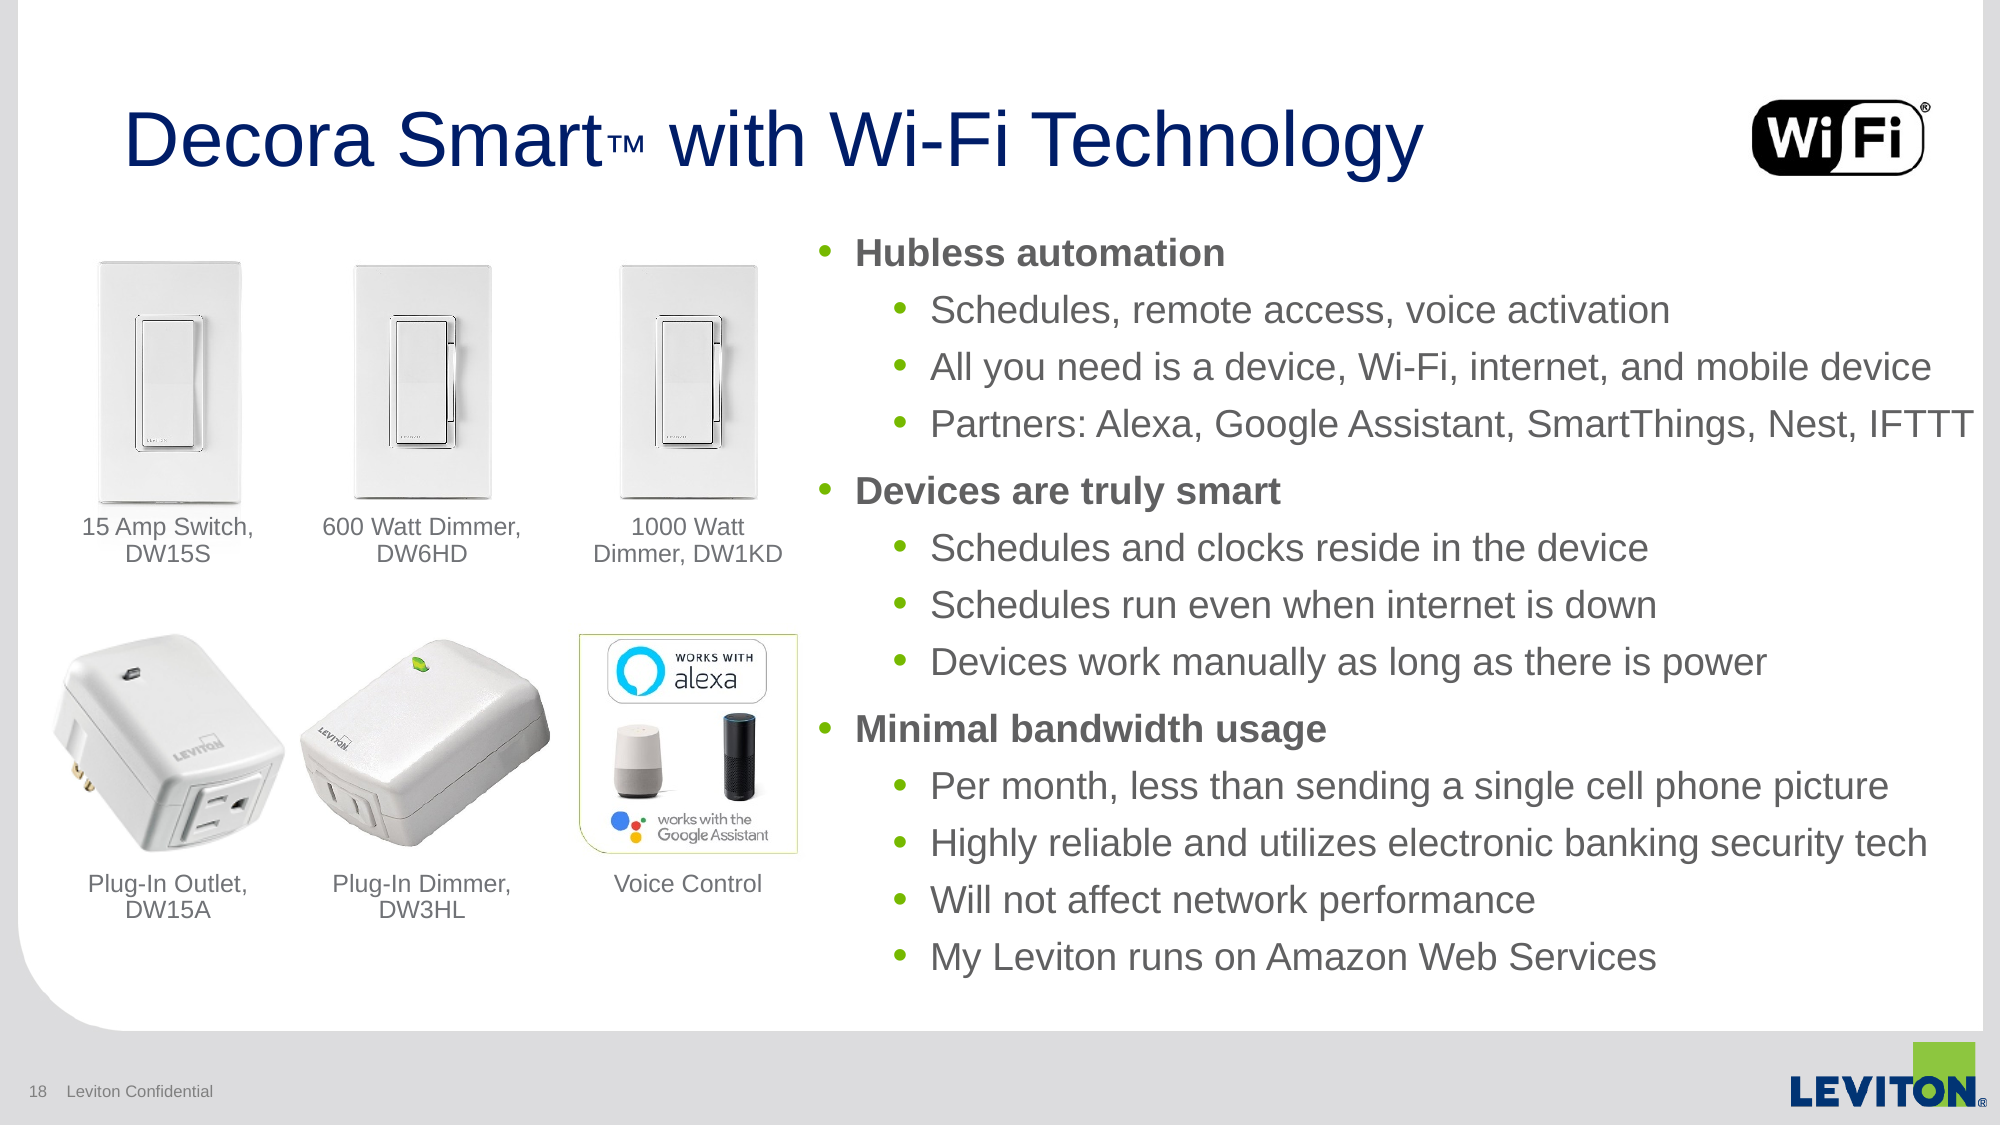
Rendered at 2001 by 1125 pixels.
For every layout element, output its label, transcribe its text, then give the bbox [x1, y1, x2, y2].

list Voice Control [568, 864, 802, 939]
list Hubless automation Schedules, remote access, voice activation All you need is a device, Wi-Fi, internet, and mobile device Partners: Alexa, Google Assistant, SmartThings, Nest, IFTTT Devices are truly smart Schedules and clocks reside in the device Schedules run even when internet is down Devices work manually as long as there is power Minimal bandwidth usage Per month, less than sending a single cell phone picture Highly reliable and utilizes electronic banking security tech Will not affect network performance My Leviton runs on Amazon Web Services [802, 219, 2000, 1082]
list Plug-In Outlet, DW15A [48, 864, 289, 939]
title Decora Smart™ with Wi-Fi Technology [109, 0, 1907, 191]
list 1000 Watt Dimmer, DW1KD [568, 506, 802, 582]
list 15 Amp Switch, DW15S [48, 506, 289, 582]
list 600 Watt Dimmer, DW6HD [302, 506, 543, 582]
list Plug-In Dimmer, DW3HL [302, 863, 543, 939]
picture [0, 0, 2000, 1125]
